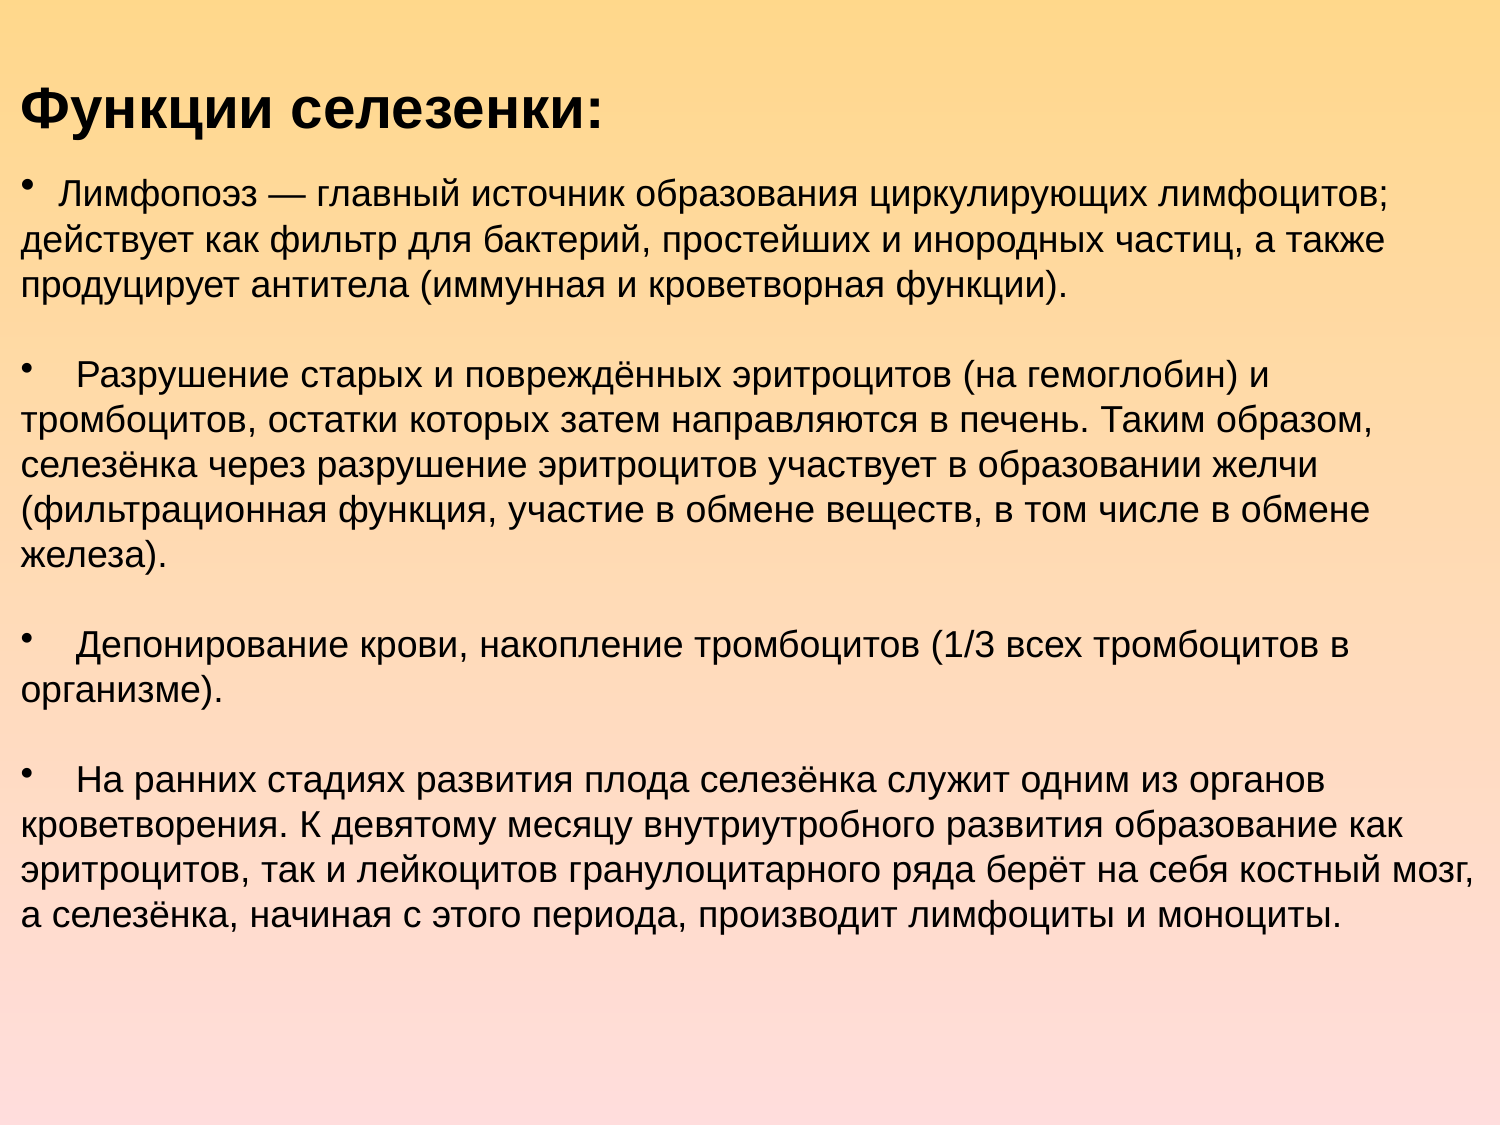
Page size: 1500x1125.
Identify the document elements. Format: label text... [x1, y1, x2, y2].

text_box Функции селезенки: Лимфопоэз — главный источник образования циркулирующих лимфоцитов; действует как фильтр для бактерий, простейших и инородных частиц, а также продуцирует антитела (иммунная и кроветворная функции). Разрушение старых и повреждённых эритроцитов (на гемоглобин) и тромбоцитов, остатки которых затем направляются в печень. Таким образом, селезёнка через разрушение эритроцитов участвует в образовании желчи (фильтрационная функция, участие в обмене веществ, в том числе в обмене железа). Депонирование крови, накопление тромбоцитов (1/3 всех тромбоцитов в организме). На ранних стадиях развития плода селезёнка служит одним из органов кроветворения. К девятому месяцу внутриутробного развития образование как эритроцитов, так и лейкоцитов гранулоцитарного ряда берёт на себя костный мозг, а селезёнка, начиная с этого периода, производит лимфоциты и моноциты. [5, 62, 1500, 943]
